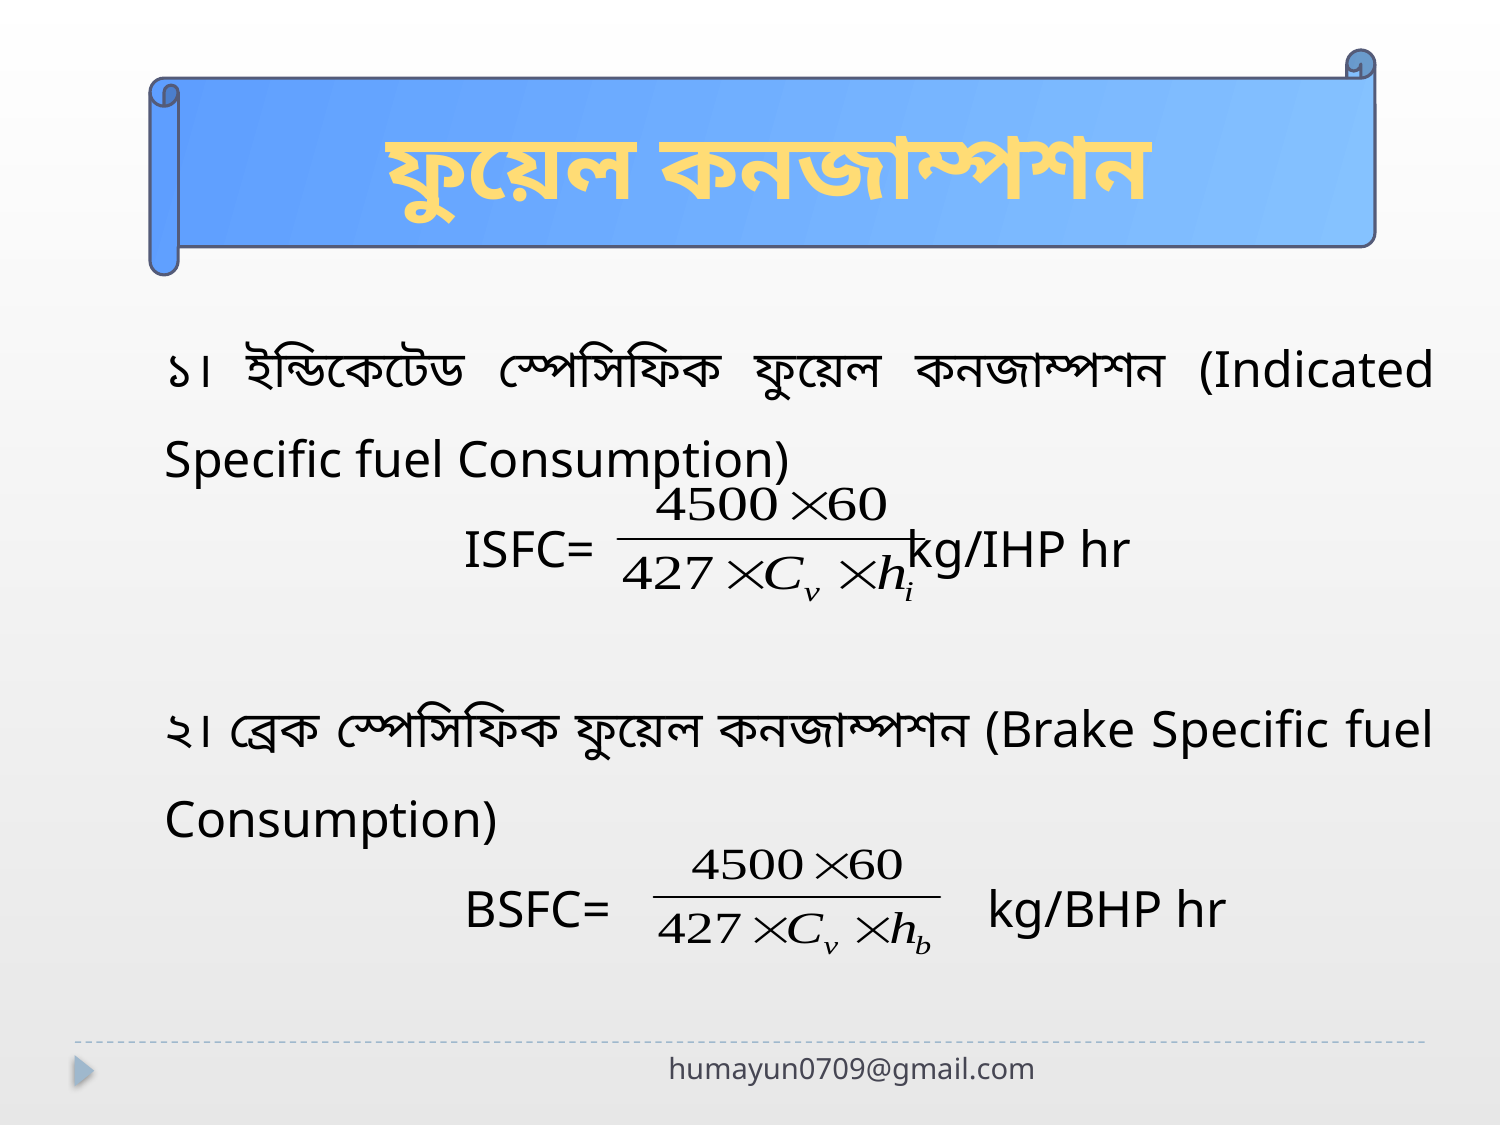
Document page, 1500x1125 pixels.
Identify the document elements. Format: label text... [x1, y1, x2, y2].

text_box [644, 837, 951, 965]
text_box ফুয়েল কনজাম্পশন [148, 48, 1377, 277]
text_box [606, 473, 938, 613]
footer humayun0709@gmail.com [475, 1042, 1051, 1103]
text_box ১। ইন্ডিকেটেড স্পেসিফিক ফুয়েল কনজাম্পশন (Indicated Specific fuel Consumption) ISFC= kg/IHP hr ২। ব্রেক স্পেসিফিক ফুয়েল কনজাম্পশন (Brake Specific fuel Consumption) BSFC= kg/BHP hr [150, 299, 1450, 945]
